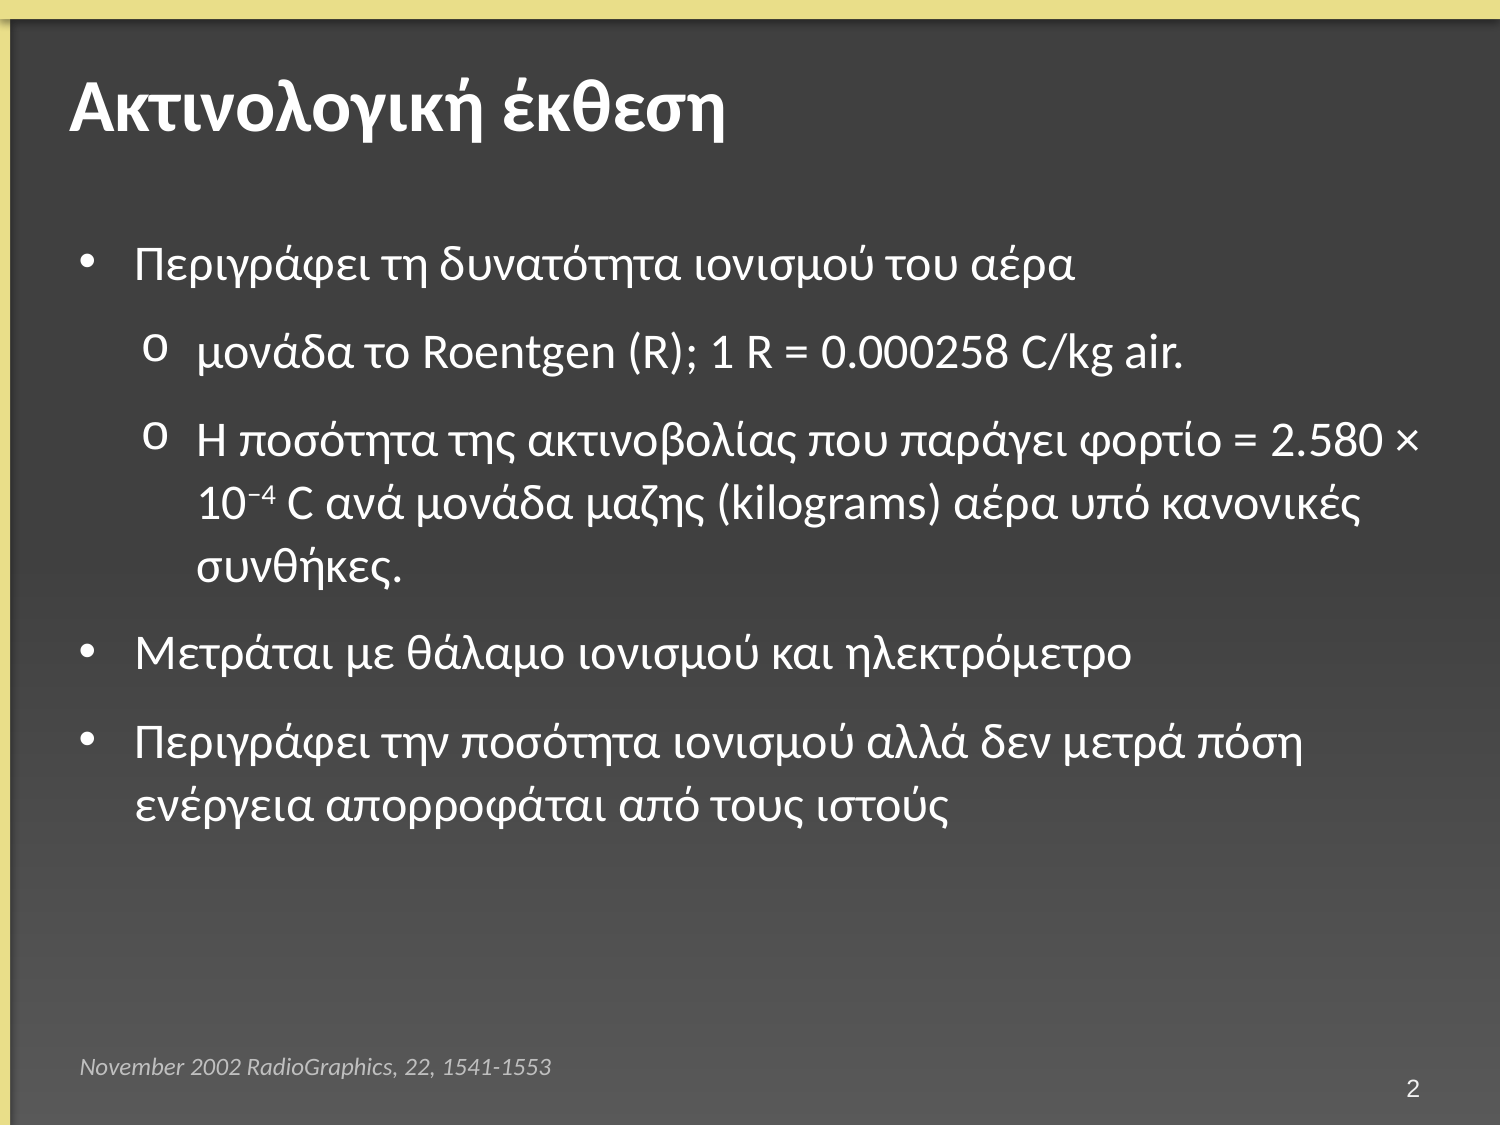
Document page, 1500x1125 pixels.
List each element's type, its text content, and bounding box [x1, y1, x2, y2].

text_box November 2002 RadioGraphics, 22, 1541-1553 [64, 1042, 921, 1088]
title Ακτινολογική έκθεση [10, 19, 1500, 185]
slide_number 1 [1085, 1057, 1436, 1118]
list Περιγράφει τη δυνατότητα ιονισμού του αέρα μονάδα το Roentgen (R); 1 R = 0.000258 C/kg air. Η ποσότητα της ακτινοβολίας που παράγει φορτίο = 2.580 × 10−4 C ανά μονάδα μαζης (kilograms) αέρα υπό κανονικές συνθήκες. Μετράται με θάλαμο ιονισμού και ηλεκτρόμετρο Περιγράφει την ποσότητα ιονισμού αλλά δεν μετρά πόση ενέργεια απορροφάται από τους ιστούς [53, 219, 1436, 1083]
